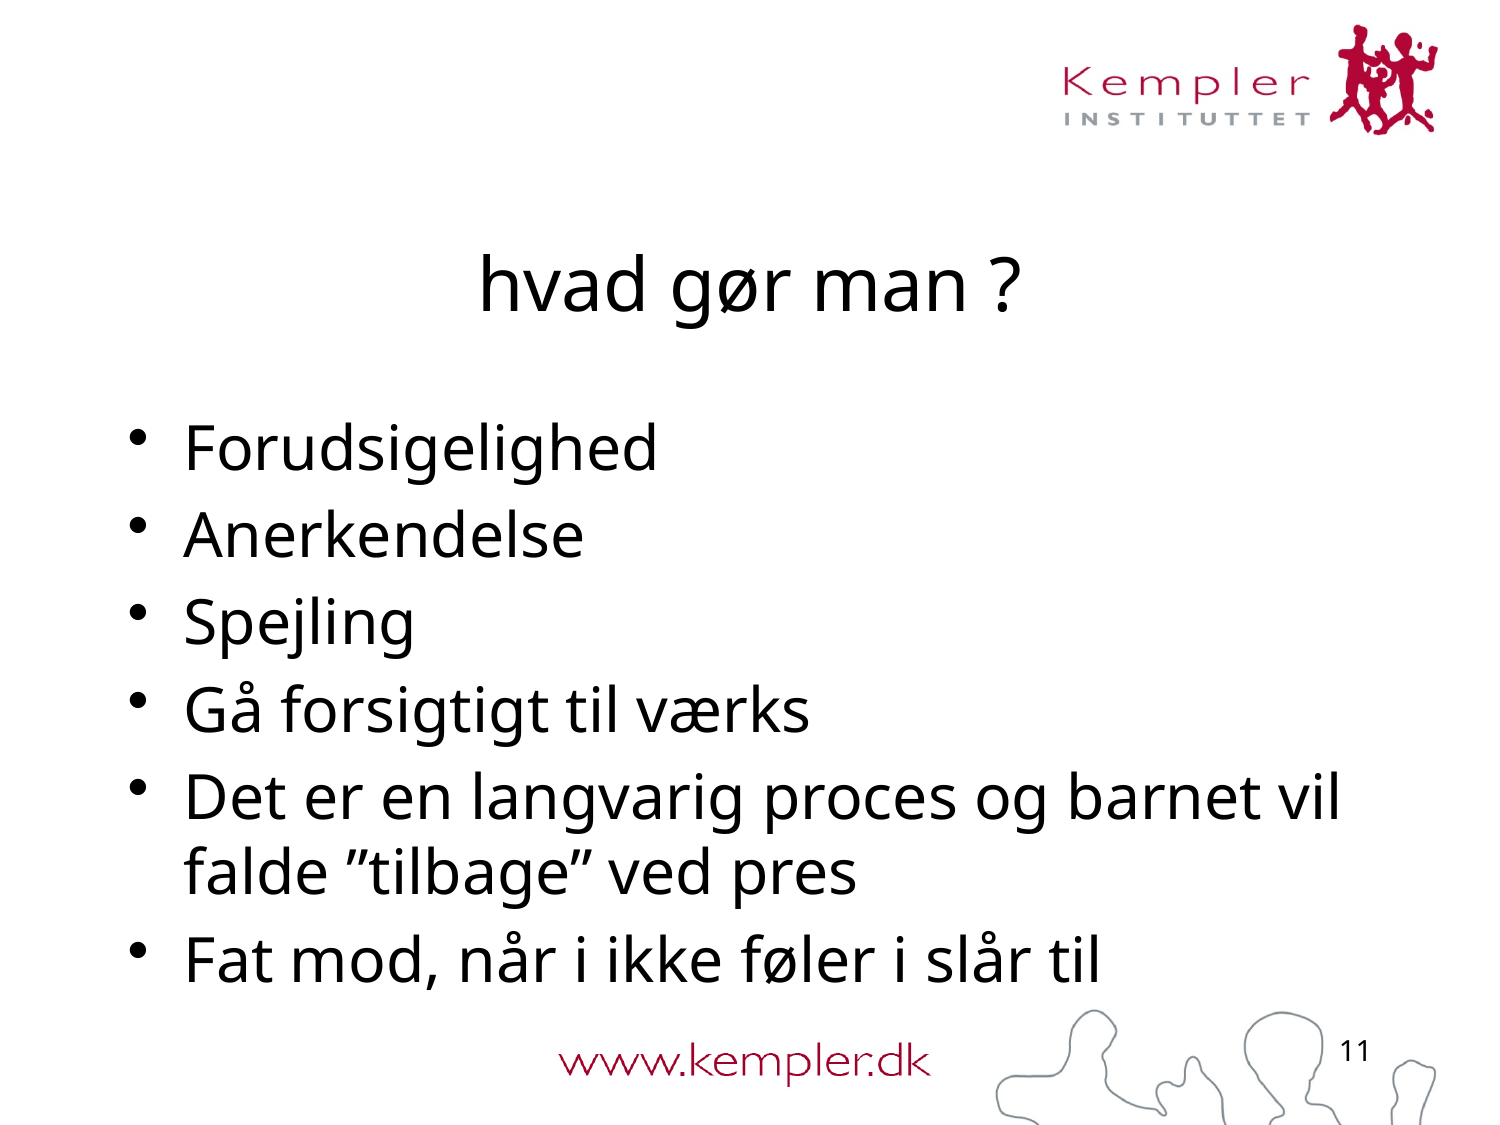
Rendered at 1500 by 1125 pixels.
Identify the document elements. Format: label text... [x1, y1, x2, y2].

picture [549, 1037, 938, 1091]
title hvad gør man ? [112, 187, 1388, 376]
picture [993, 1001, 1438, 1125]
slide_number 11 [1074, 1024, 1388, 1101]
picture [1328, 24, 1438, 138]
picture [1063, 62, 1313, 129]
list Forudsigelighed Anerkendelse Spejling Gå forsigtigt til værks Det er en langvarig proces og barnet vil falde ”tilbage” ved pres Fat mod, når i ikke føler i slår til [112, 399, 1388, 1001]
